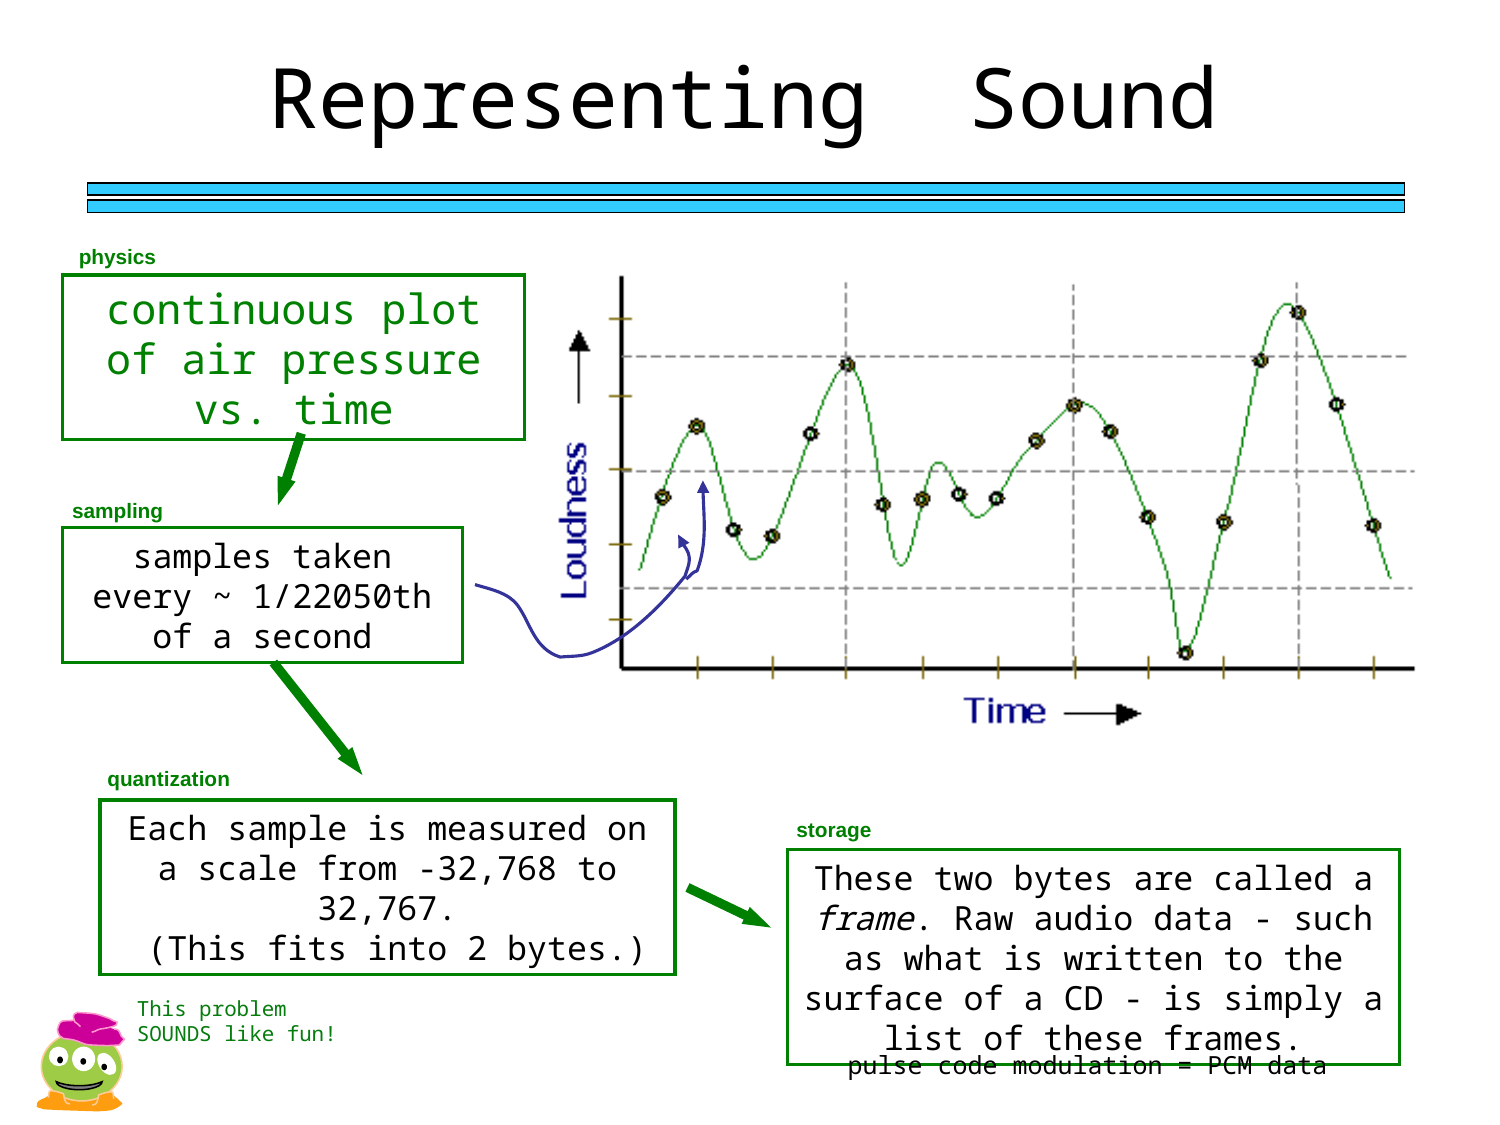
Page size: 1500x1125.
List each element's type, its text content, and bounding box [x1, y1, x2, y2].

text_box Representing Sound [112, 37, 1375, 153]
text_box [273, 662, 363, 775]
text_box sampling [48, 490, 187, 530]
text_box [37, 1012, 125, 1112]
text_box samples taken every ~ 1/22050th of a second [62, 527, 463, 663]
text_box [474, 567, 544, 648]
text_box storage [740, 809, 928, 850]
text_box [687, 887, 772, 928]
text_box This problem SOUNDS like fun! [122, 987, 363, 1053]
text_box [277, 433, 302, 506]
text_box continuous plot of air pressure vs. time [62, 275, 525, 440]
text_box pulse code modulation = PCM data [750, 1042, 1426, 1087]
text_box These two bytes are called a frame. Raw audio data - such as what is written to the surface of a CD - is simply a list of these frames. [787, 849, 1400, 1042]
text_box physics [23, 236, 212, 276]
text_box quantization [75, 757, 263, 798]
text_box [87, 182, 1405, 213]
picture [549, 262, 1436, 736]
text_box Each sample is measured on a scale from -32,768 to 32,767. (This fits into 2 bytes.) [99, 799, 675, 975]
